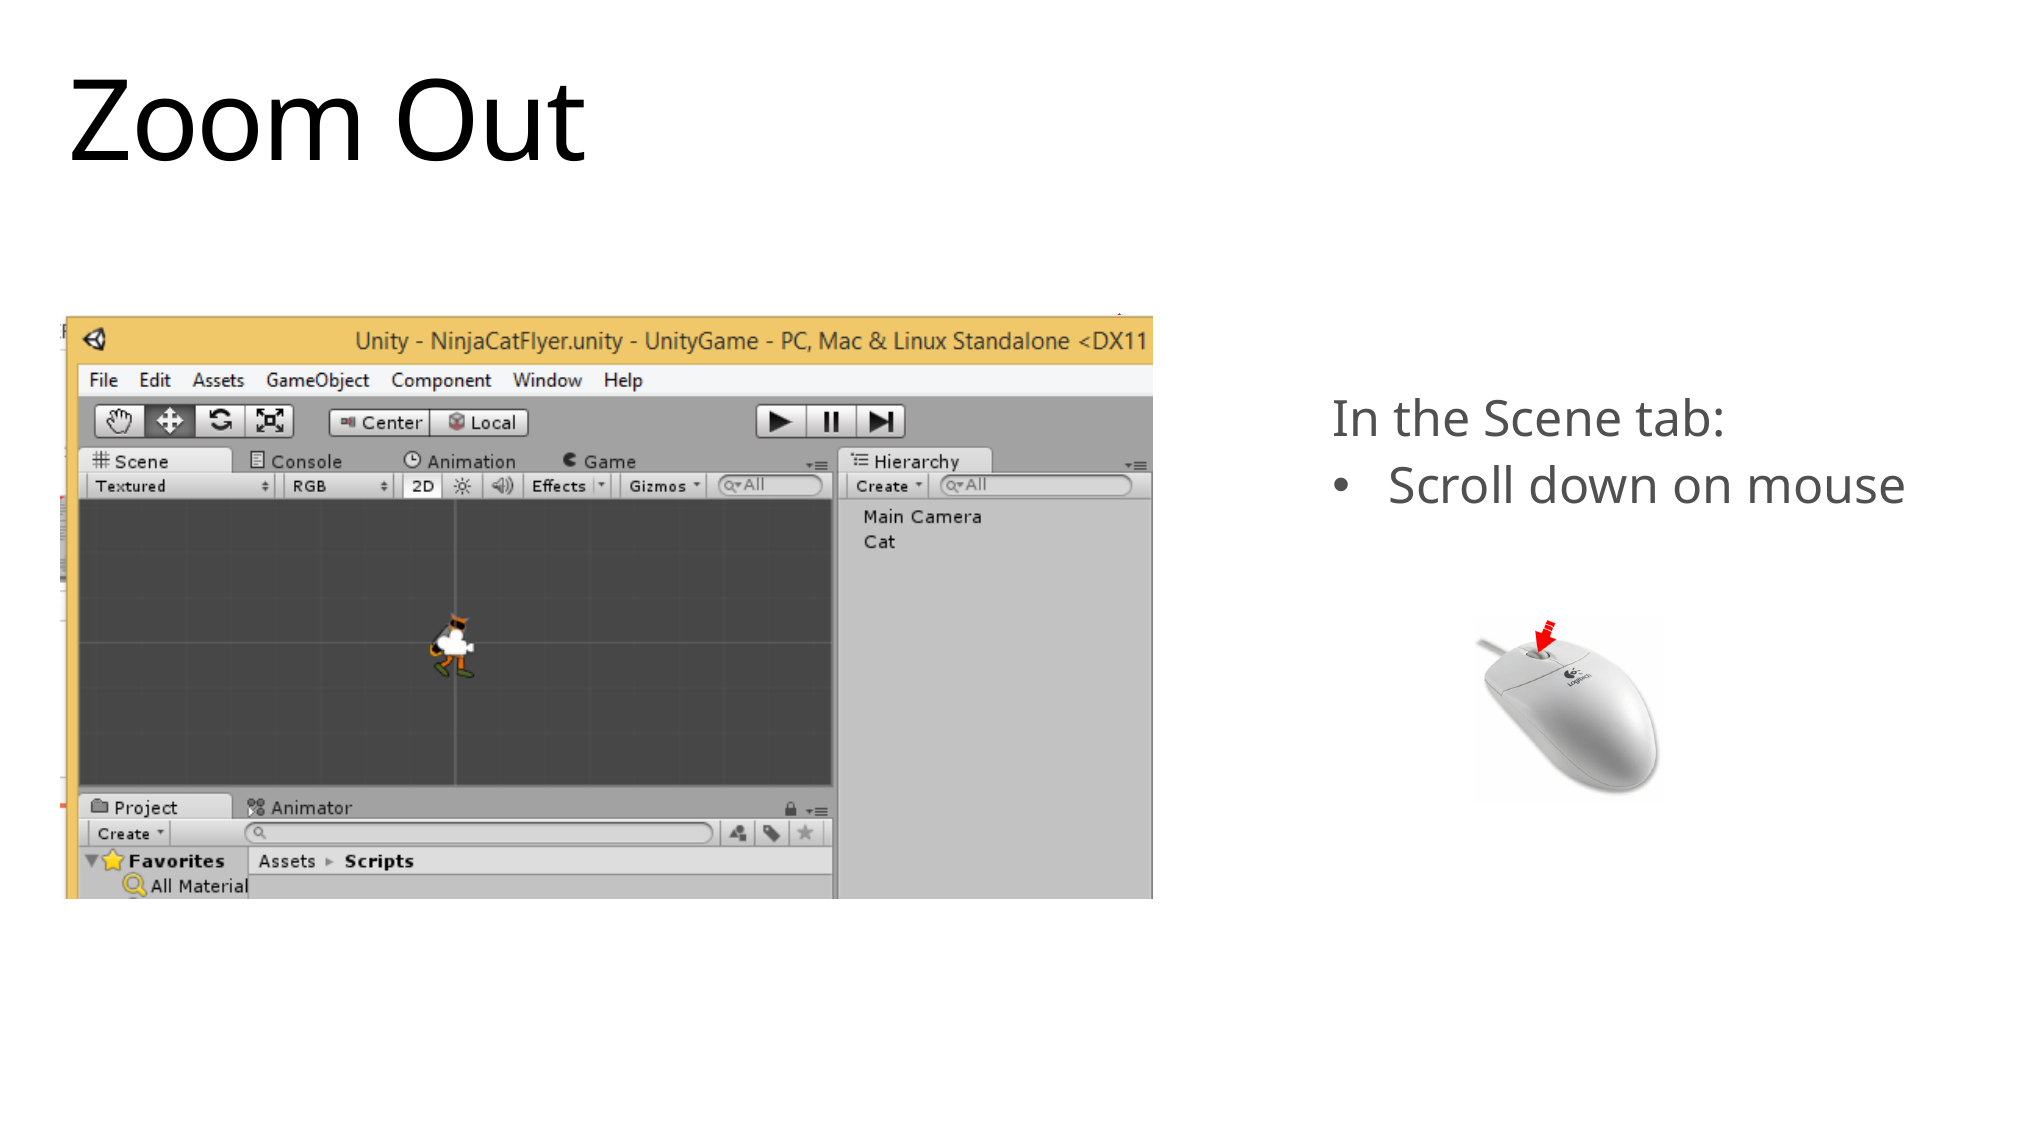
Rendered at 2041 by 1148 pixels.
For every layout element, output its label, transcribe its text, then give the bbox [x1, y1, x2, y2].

picture [1473, 617, 1665, 805]
text_box In the Scene tab: Scroll down on mouse [1302, 369, 2041, 539]
picture [60, 315, 1154, 899]
title Zoom Out [45, 48, 1996, 199]
